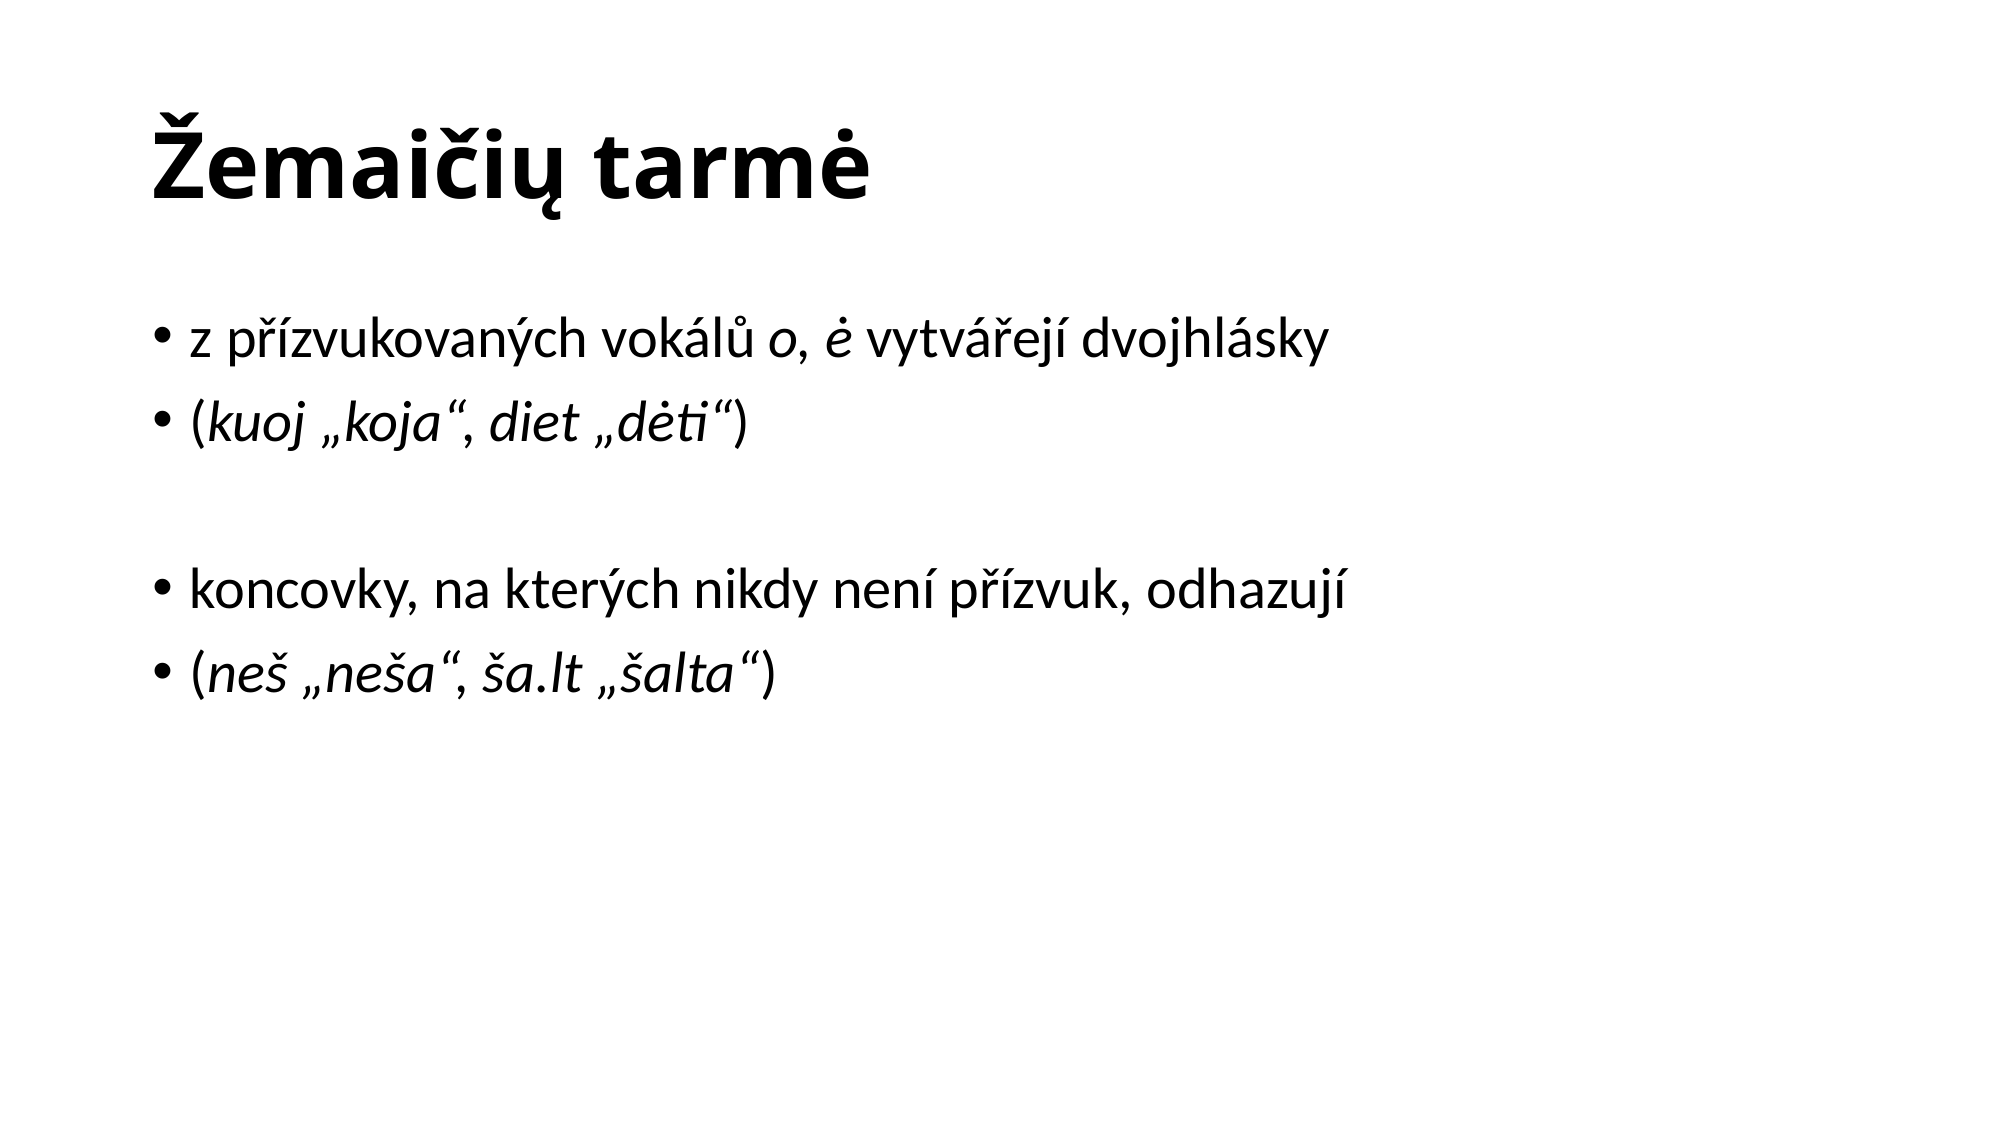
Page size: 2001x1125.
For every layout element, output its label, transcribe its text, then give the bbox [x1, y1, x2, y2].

list z přízvukovaných vokálů o, ė vytvářejí dvojhlásky (kuoj „koja“, diet „dėti“) koncovky, na kterých nikdy není přízvuk, odhazují (neš „neša“, ša.lt „šalta“) [137, 299, 1863, 1014]
title Žemaičių tarmė [137, 59, 1863, 278]
